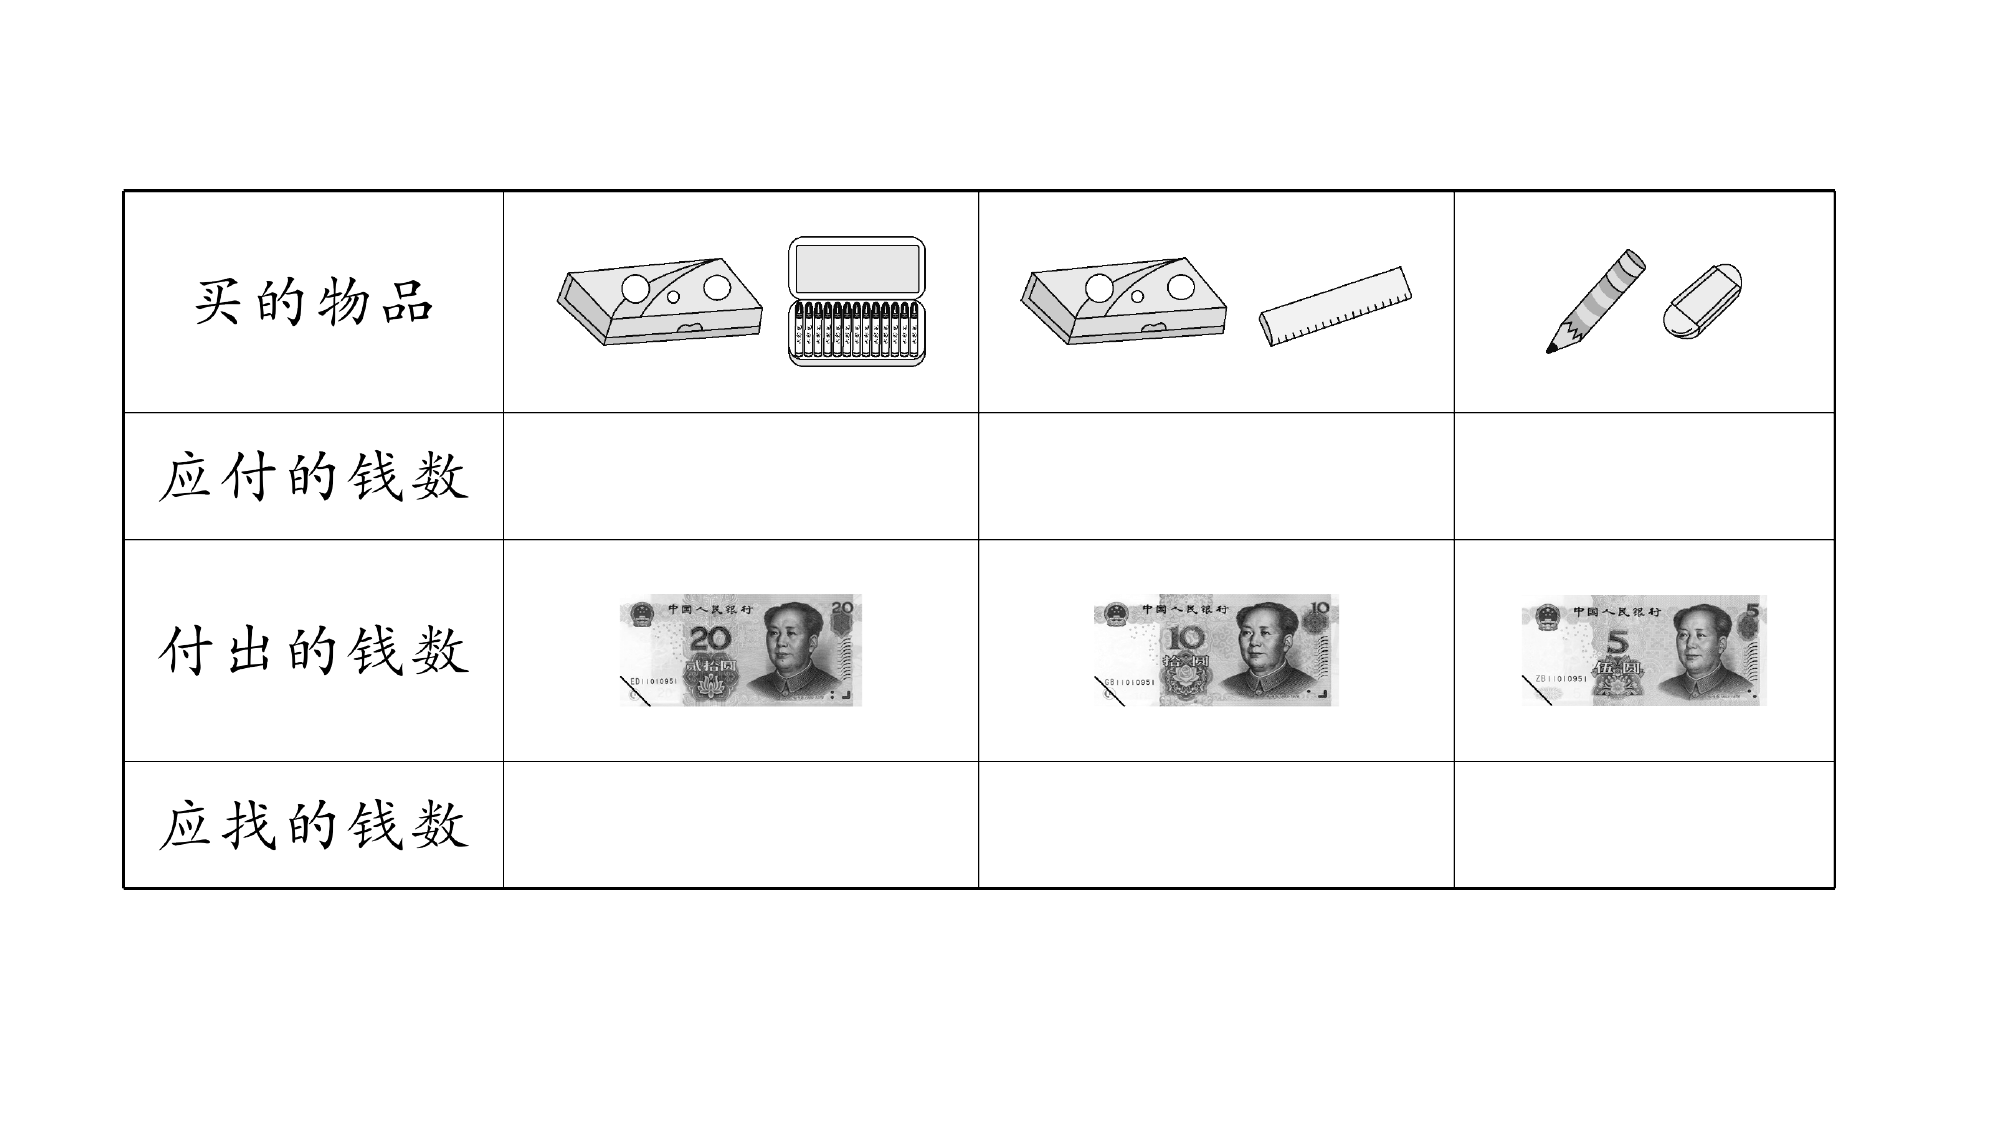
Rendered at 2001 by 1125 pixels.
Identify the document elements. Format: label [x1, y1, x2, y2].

picture [118, 177, 2000, 919]
